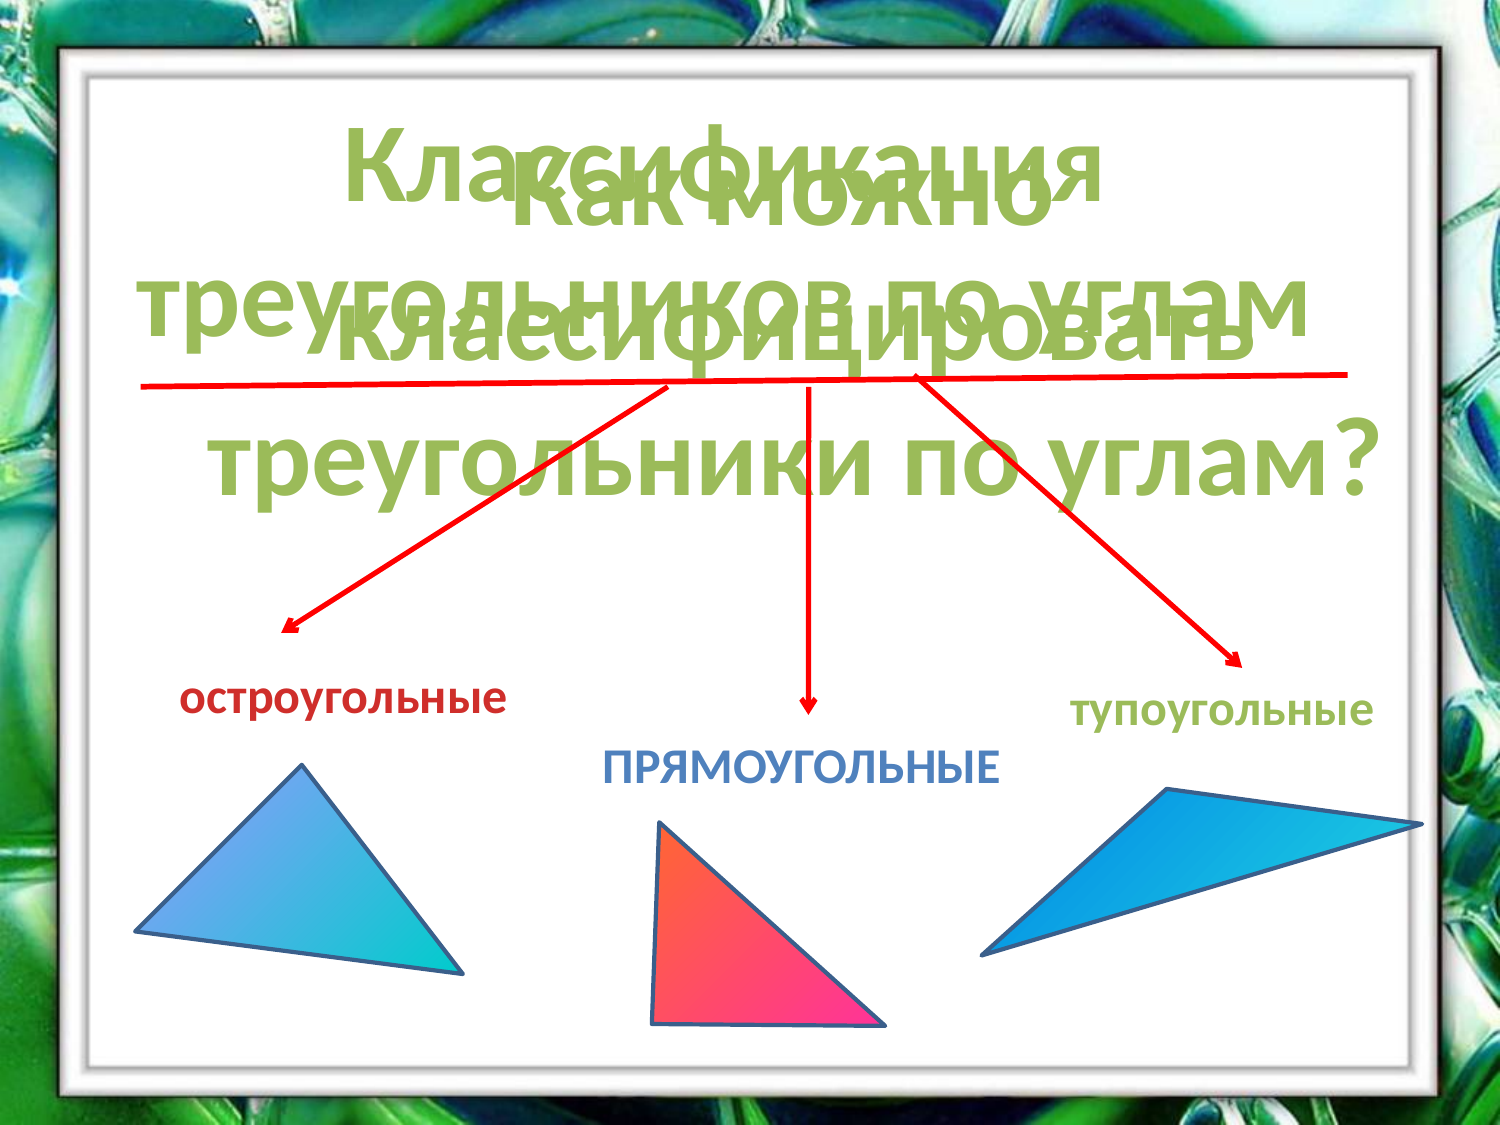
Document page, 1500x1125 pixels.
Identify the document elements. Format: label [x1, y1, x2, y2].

text_box [913, 374, 1423, 956]
picture [0, 0, 1500, 1125]
text_box [140, 374, 912, 385]
text_box [134, 386, 584, 975]
text_box [585, 386, 1019, 1027]
